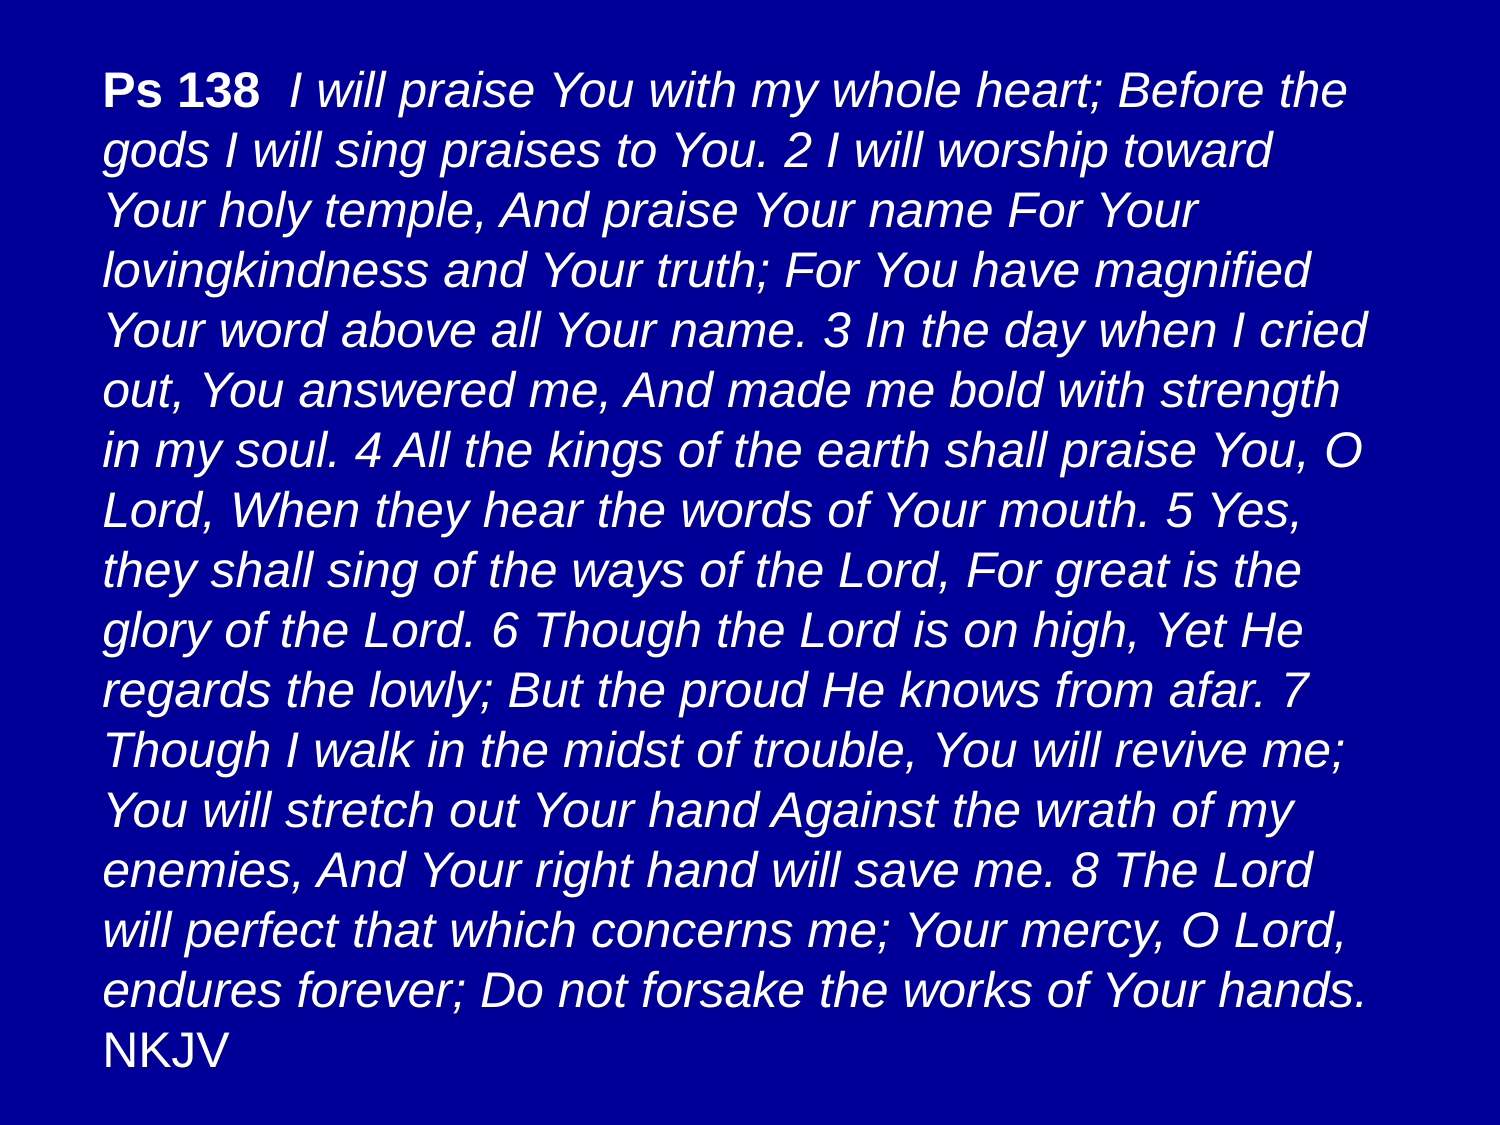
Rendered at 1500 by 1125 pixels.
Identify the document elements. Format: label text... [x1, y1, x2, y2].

text_box Ps 138 I will praise You with my whole heart; Before the gods I will sing praises to You. 2 I will worship toward Your holy temple, And praise Your name For Your lovingkindness and Your truth; For You have magnified Your word above all Your name. 3 In the day when I cried out, You answered me, And made me bold with strength in my soul. 4 All the kings of the earth shall praise You, O Lord, When they hear the words of Your mouth. 5 Yes, they shall sing of the ways of the Lord, For great is the glory of the Lord. 6 Though the Lord is on high, Yet He regards the lowly; But the proud He knows from afar. 7 Though I walk in the midst of trouble, You will revive me; You will stretch out Your hand Against the wrath of my enemies, And Your right hand will save me. 8 The Lord will perfect that which concerns me; Your mercy, O Lord, endures forever; Do not forsake the works of Your hands. NKJV [87, 49, 1388, 1085]
